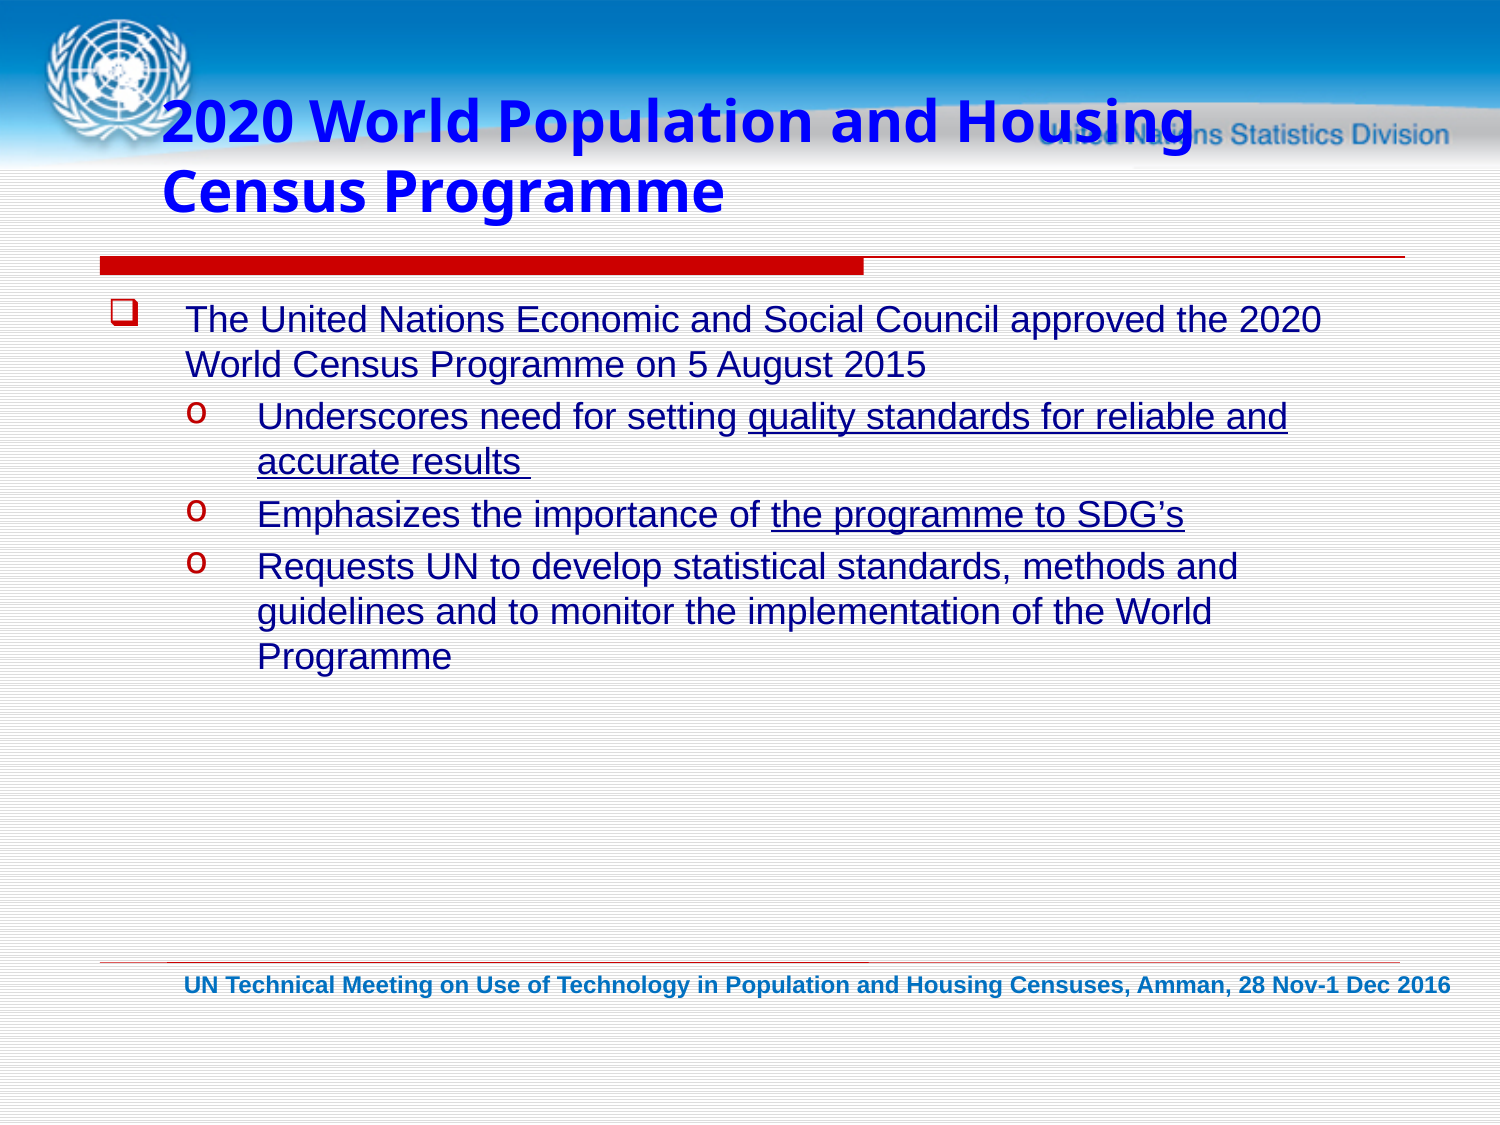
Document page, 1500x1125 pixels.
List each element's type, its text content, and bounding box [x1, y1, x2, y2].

list The United Nations Economic and Social Council approved the 2020 World Census Programme on 5 August 2015 Underscores need for setting quality standards for reliable and accurate results Emphasizes the importance of the programme to SDG’s Requests UN to develop statistical standards, methods and guidelines and to monitor the implementation of the World Programme [92, 287, 1406, 919]
title 2020 World Population and Housing Census Programme [146, 162, 1407, 232]
picture [0, 0, 1500, 169]
